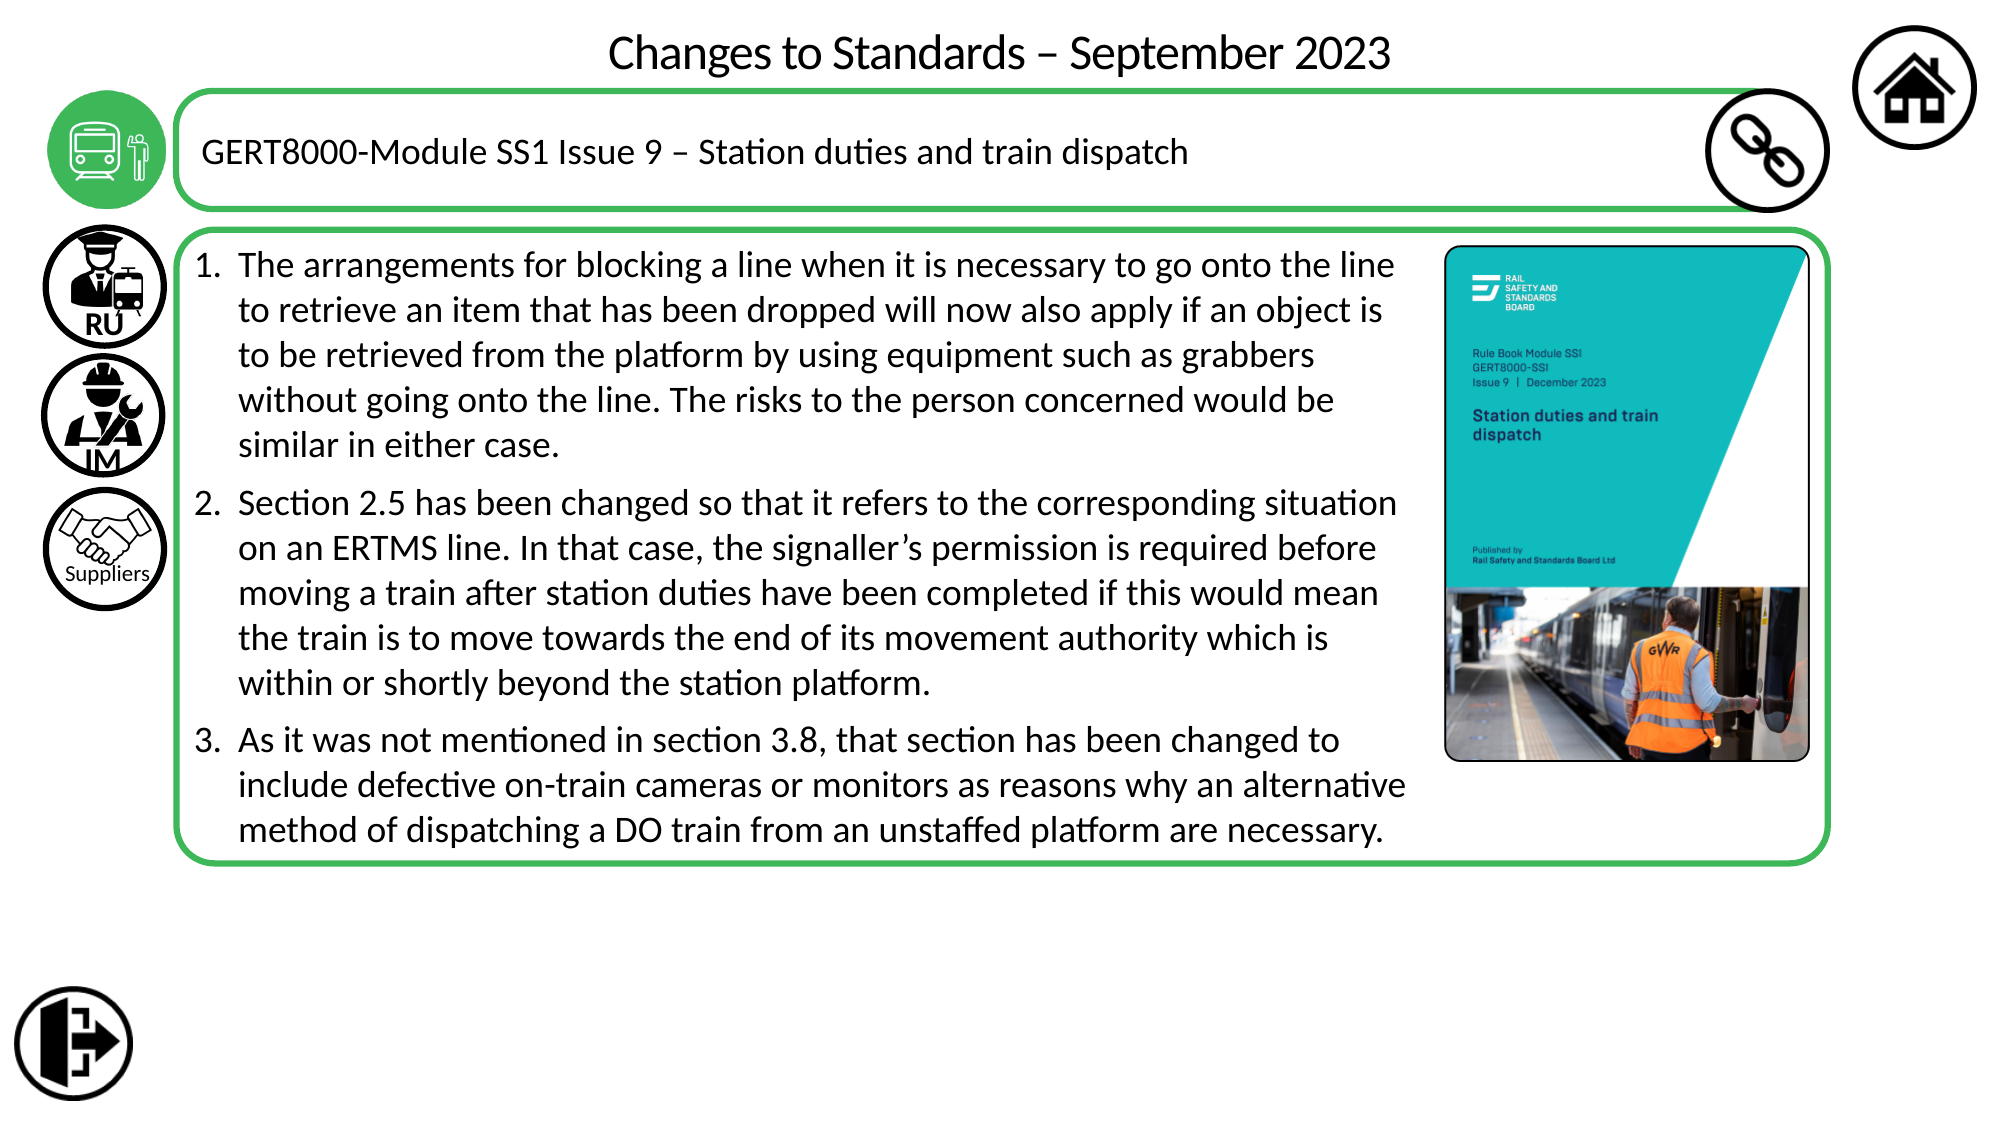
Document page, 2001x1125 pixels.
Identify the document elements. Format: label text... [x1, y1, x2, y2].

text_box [44, 356, 163, 486]
picture [1444, 245, 1810, 762]
text_box Changes to Standards – September 2023 [394, 0, 1606, 100]
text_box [45, 488, 167, 609]
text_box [45, 225, 164, 350]
picture [14, 986, 133, 1101]
text_box GERT8000-Module SS1 Issue 9 – Station duties and train dispatch [175, 89, 1705, 211]
text_box [175, 228, 1829, 865]
picture [1705, 88, 1830, 213]
picture [47, 90, 166, 209]
picture [1851, 25, 1977, 150]
text_box The arrangements for blocking a line when it is necessary to go onto the line to retrieve an item that has been dropped will now also apply if an object is to be retrieved from the platform by using equipment such as grabbers without going onto the line. The risks to the person concerned would be similar in either case. Section 2.5 has been changed so that it refers to the corresponding situation on an ERTMS line. In that case, the signaller’s permission is required before moving a train after station duties have been completed if this would mean the train is to move towards the end of its movement authority which is within or shortly beyond the station platform. As it was not mentioned in section 3.8, that section has been changed to include defective on-train cameras or monitors as reasons why an alternative method of dispatching a DO train from an unstaffed platform are necessary. [171, 224, 1427, 759]
